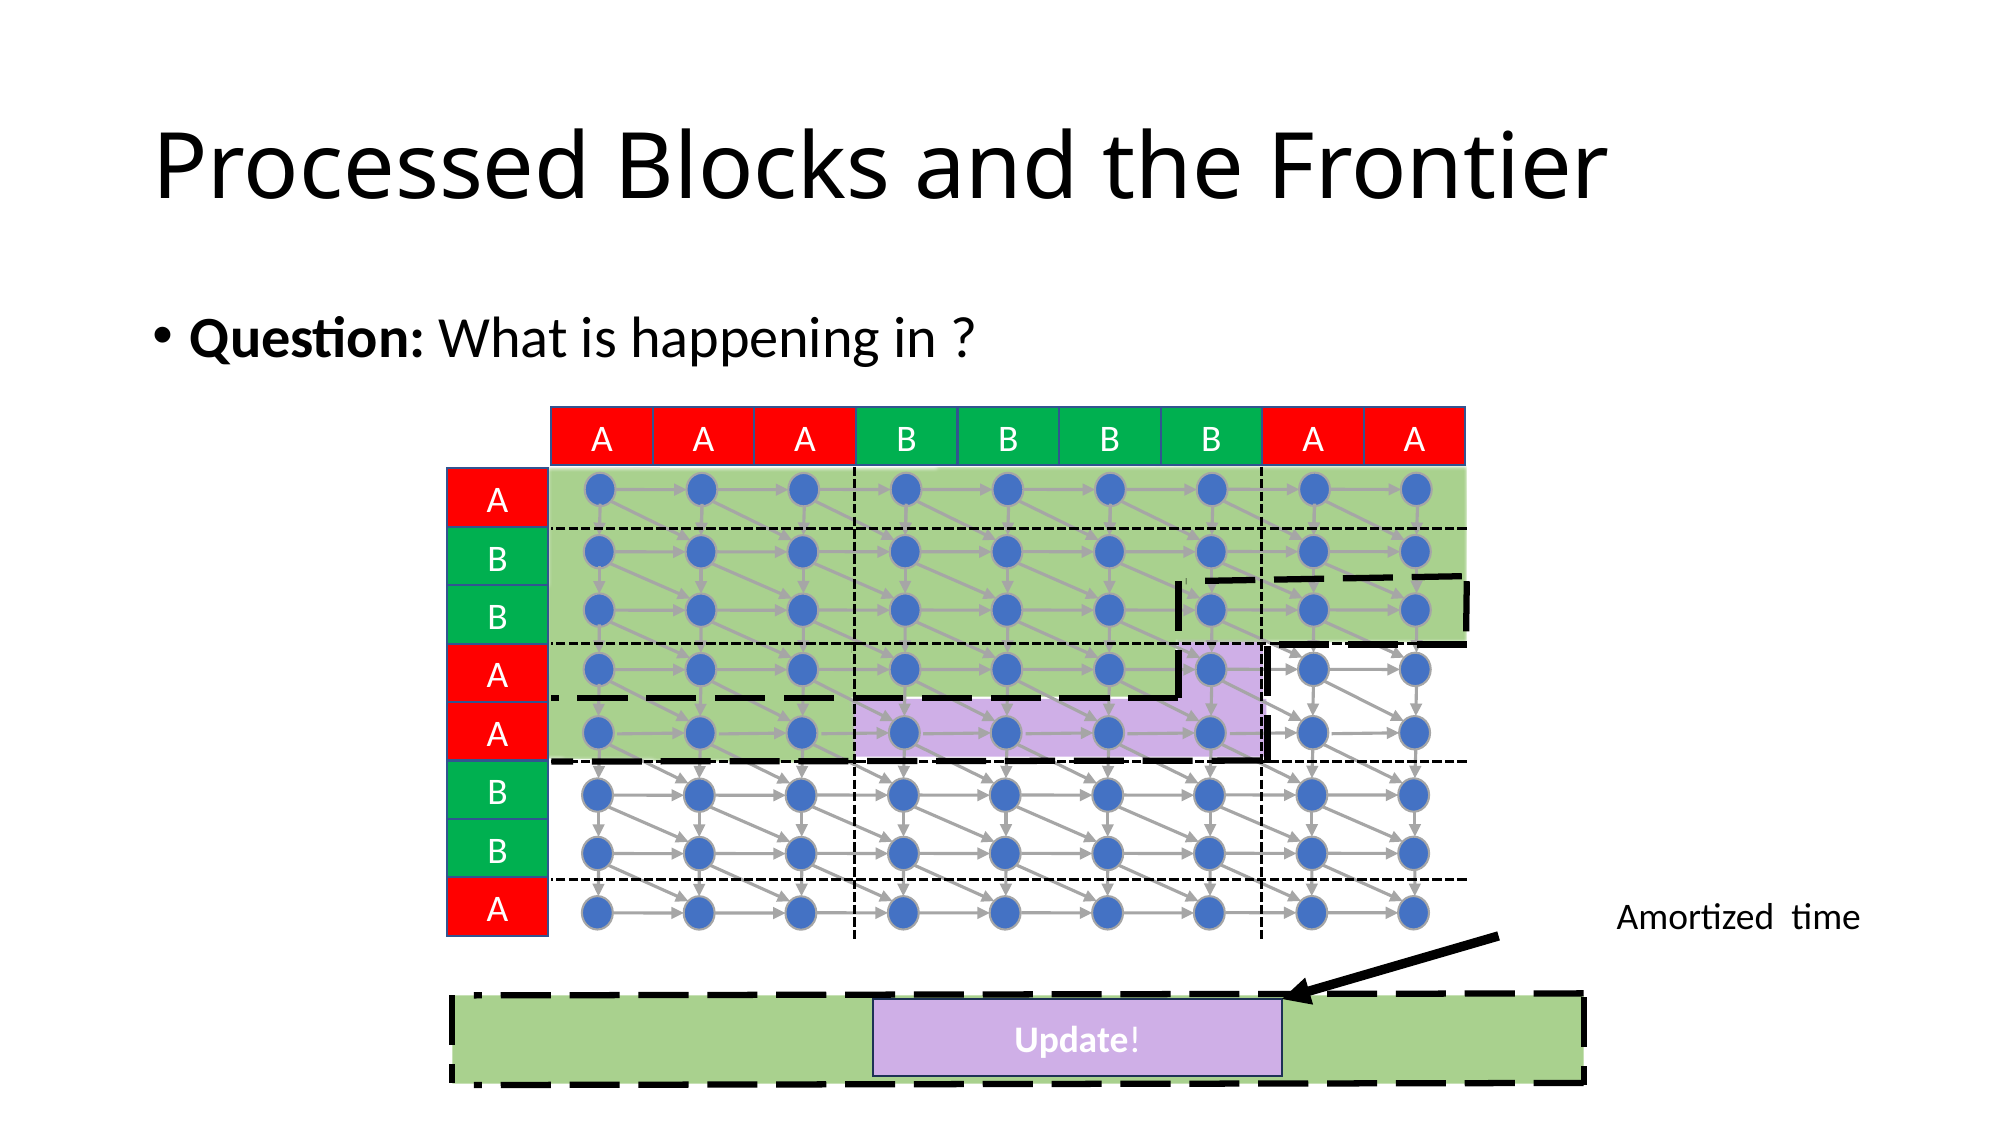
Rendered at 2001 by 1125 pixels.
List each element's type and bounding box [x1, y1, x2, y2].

text_box [446, 406, 1467, 939]
title [137, 59, 1863, 278]
text_box [451, 935, 1585, 1085]
